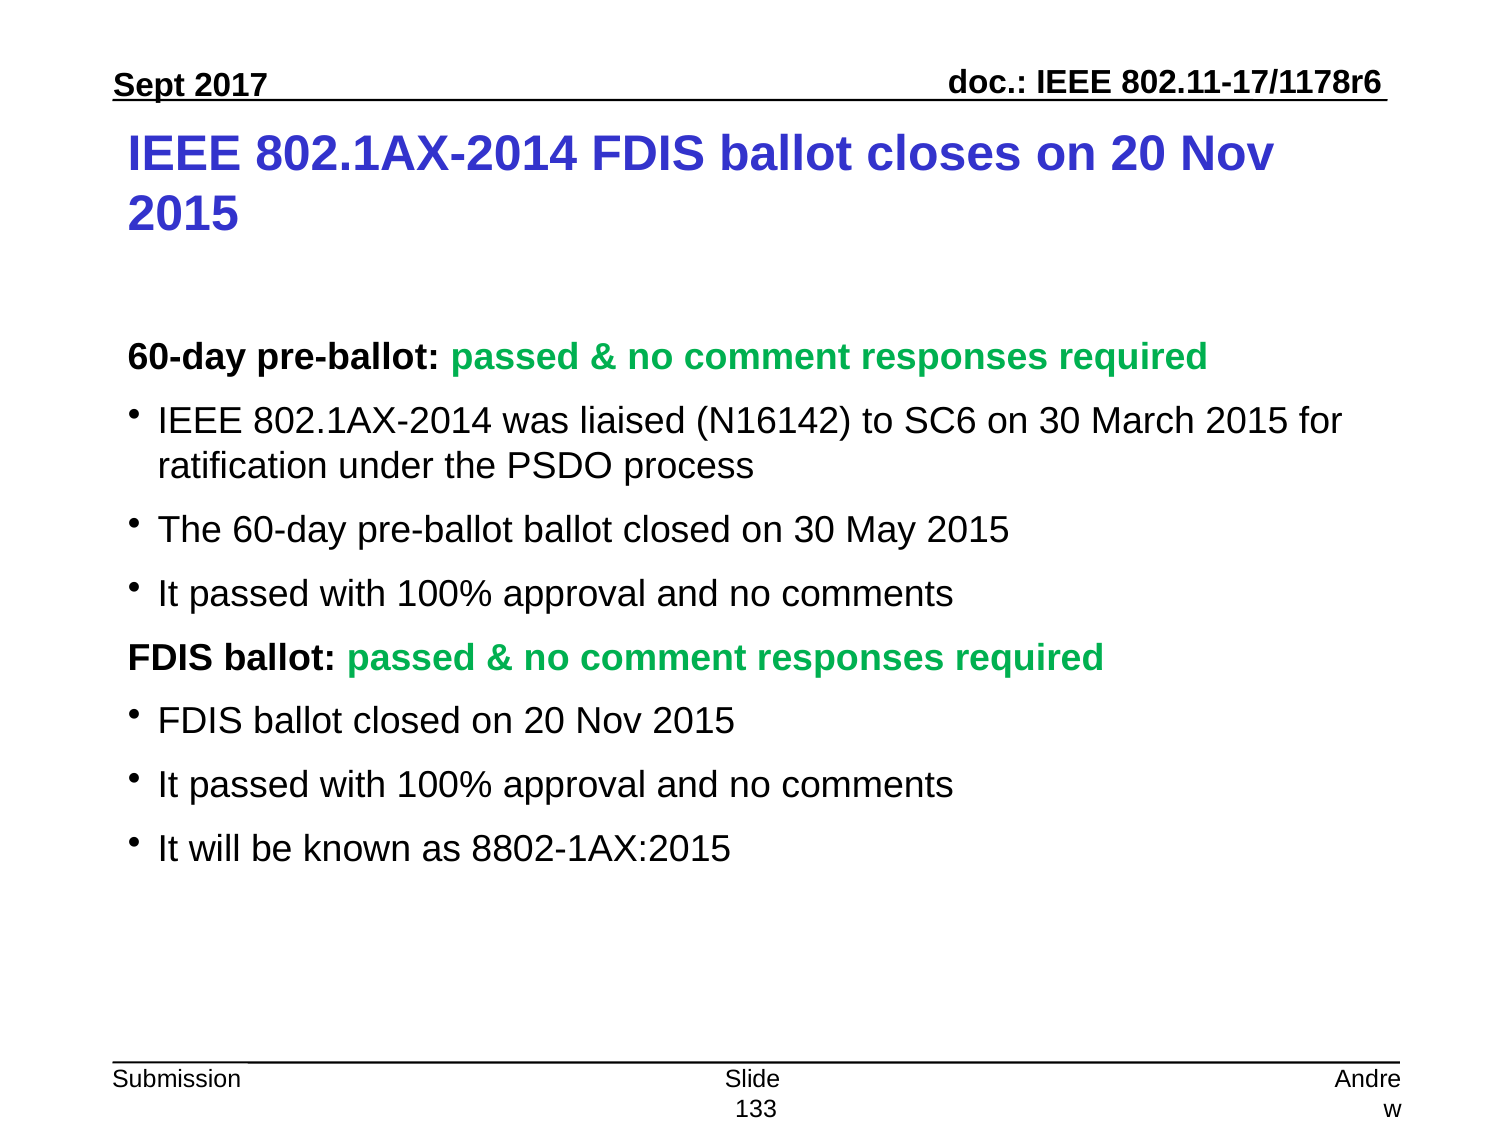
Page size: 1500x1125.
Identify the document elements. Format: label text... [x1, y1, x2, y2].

slide_number Slide 133 [709, 1061, 803, 1093]
list 60-day pre-ballot: passed & no comment responses required IEEE 802.1AX-2014 was liaised (N16142) to SC6 on 30 March 2015 for ratification under the PSDO process The 60-day pre-ballot ballot closed on 30 May 2015 It passed with 100% approval and no comments FDIS ballot: passed & no comment responses required FDIS ballot closed on 20 Nov 2015 It passed with 100% approval and no comments It will be known as 8802-1AX:2015 [112, 324, 1388, 1000]
footer Andrew Myles, Cisco [1320, 1061, 1402, 1093]
title IEEE 802.1AX-2014 FDIS ballot closes on 20 Nov 2015 [112, 112, 1388, 288]
